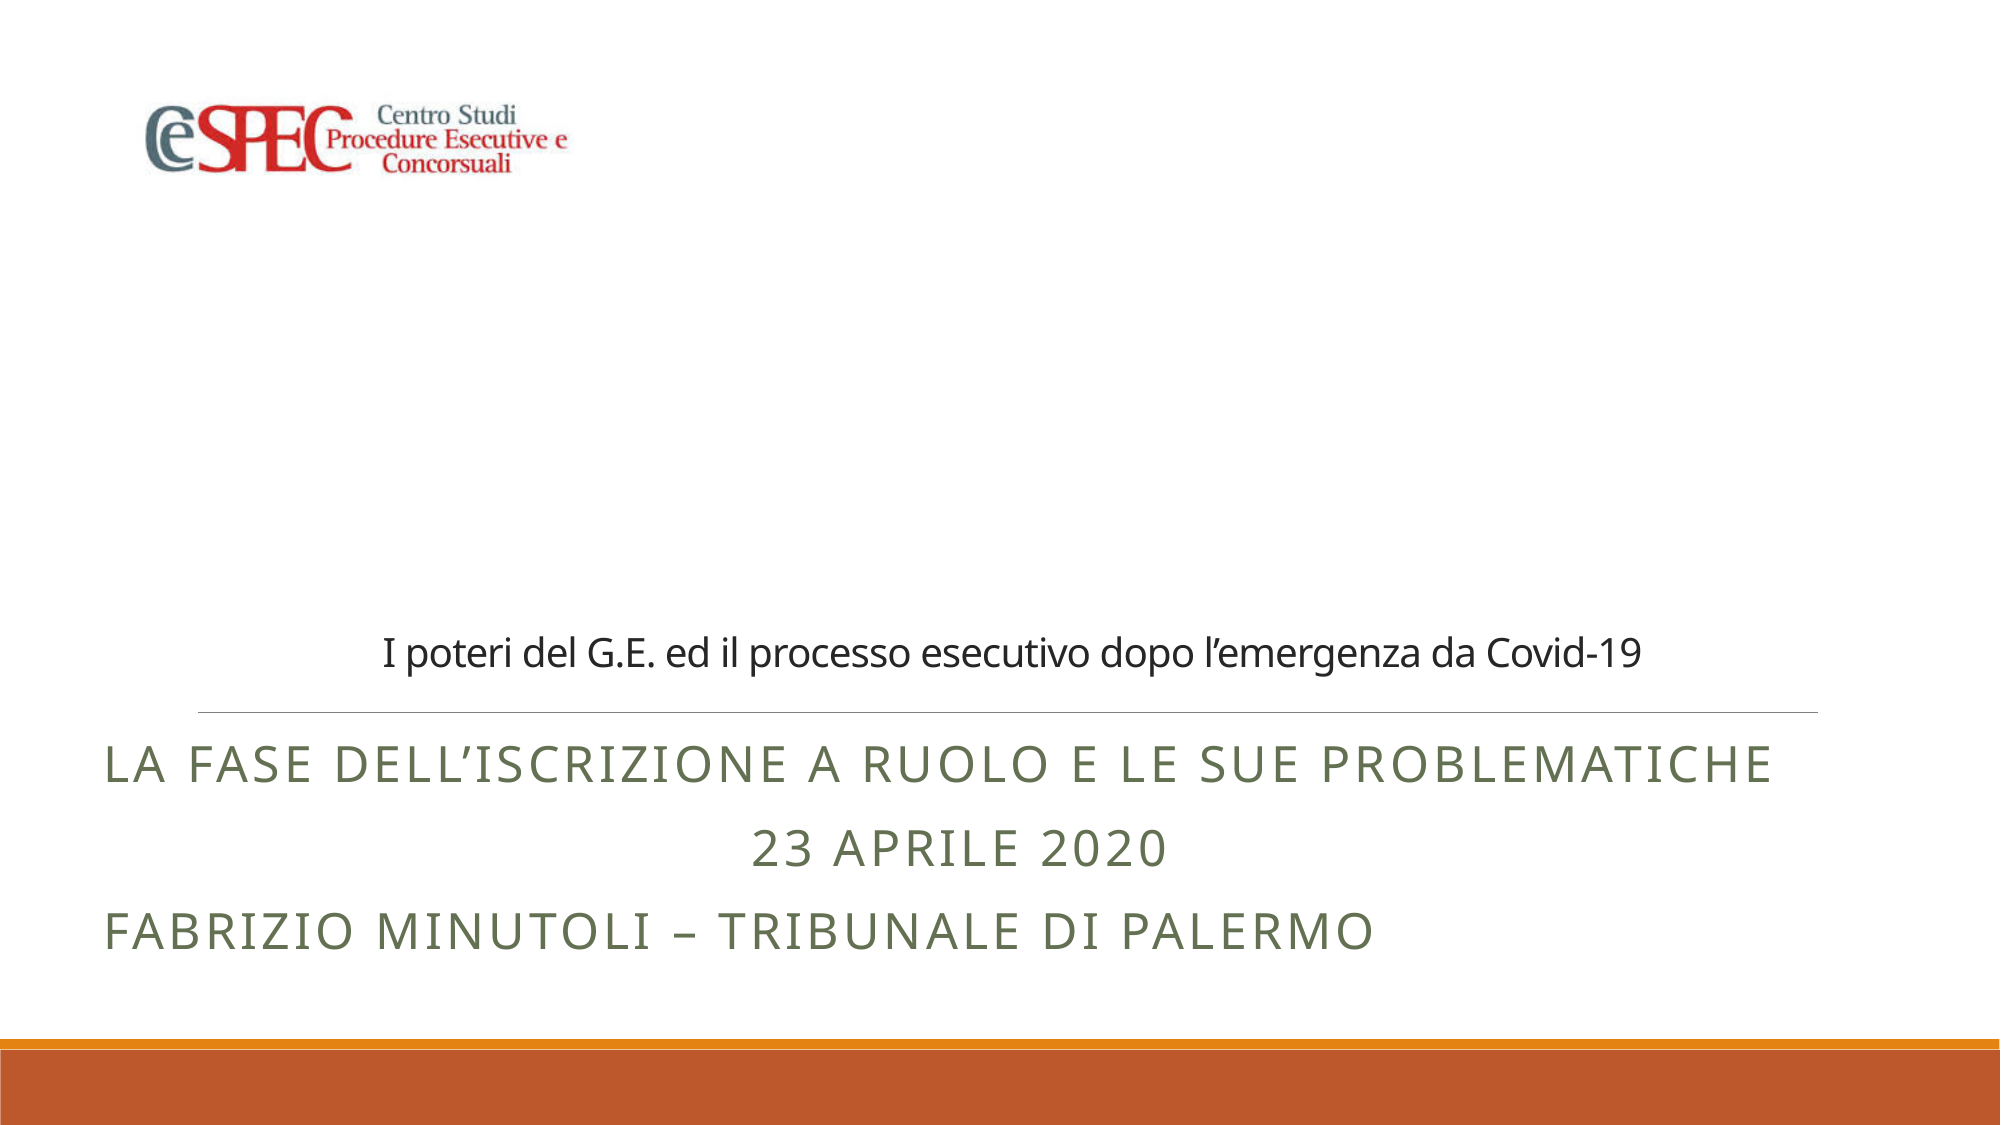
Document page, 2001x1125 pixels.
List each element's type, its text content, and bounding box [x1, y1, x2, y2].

title I poteri del G.E. ed il processo esecutivo dopo l’emergenza da Covid-19 [88, 280, 1938, 733]
picture [134, 49, 615, 234]
subtitle La fase dell’iscrizione a ruolo e le sue problematiche 23 aprile 2020 fabrizio minutoli – tribunale di palermo [88, 732, 1830, 992]
